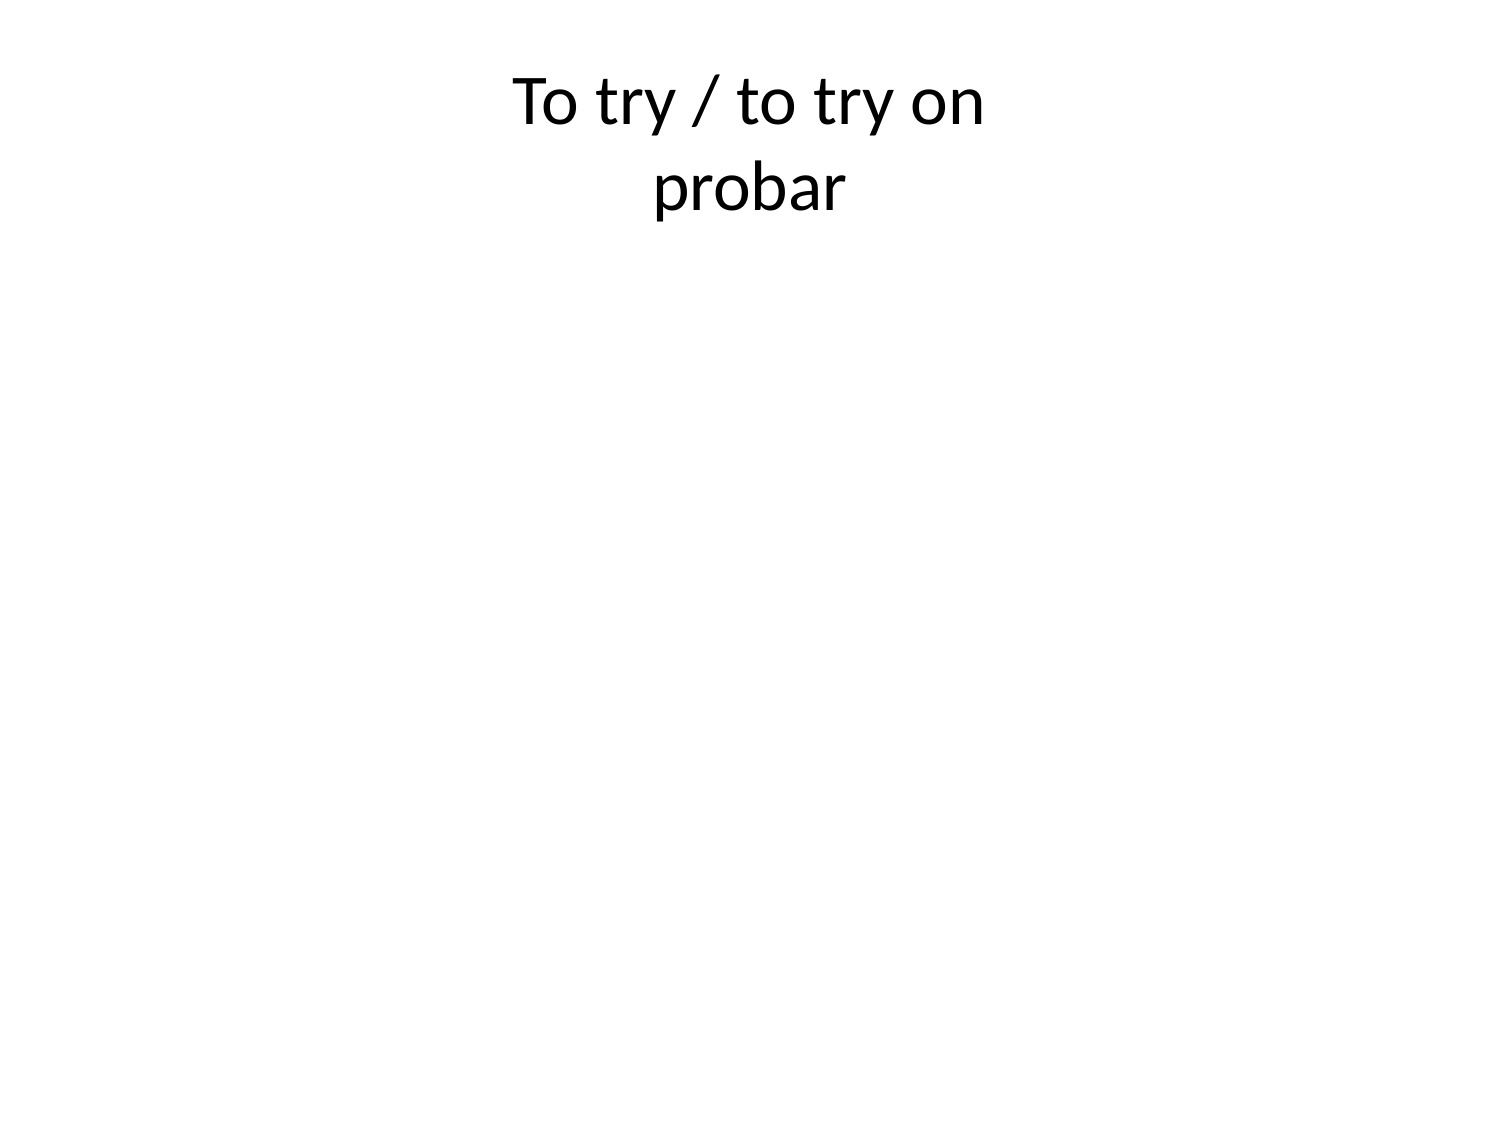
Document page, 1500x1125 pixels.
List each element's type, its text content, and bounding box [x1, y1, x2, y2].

title To try / to try on probar [75, 45, 1425, 233]
